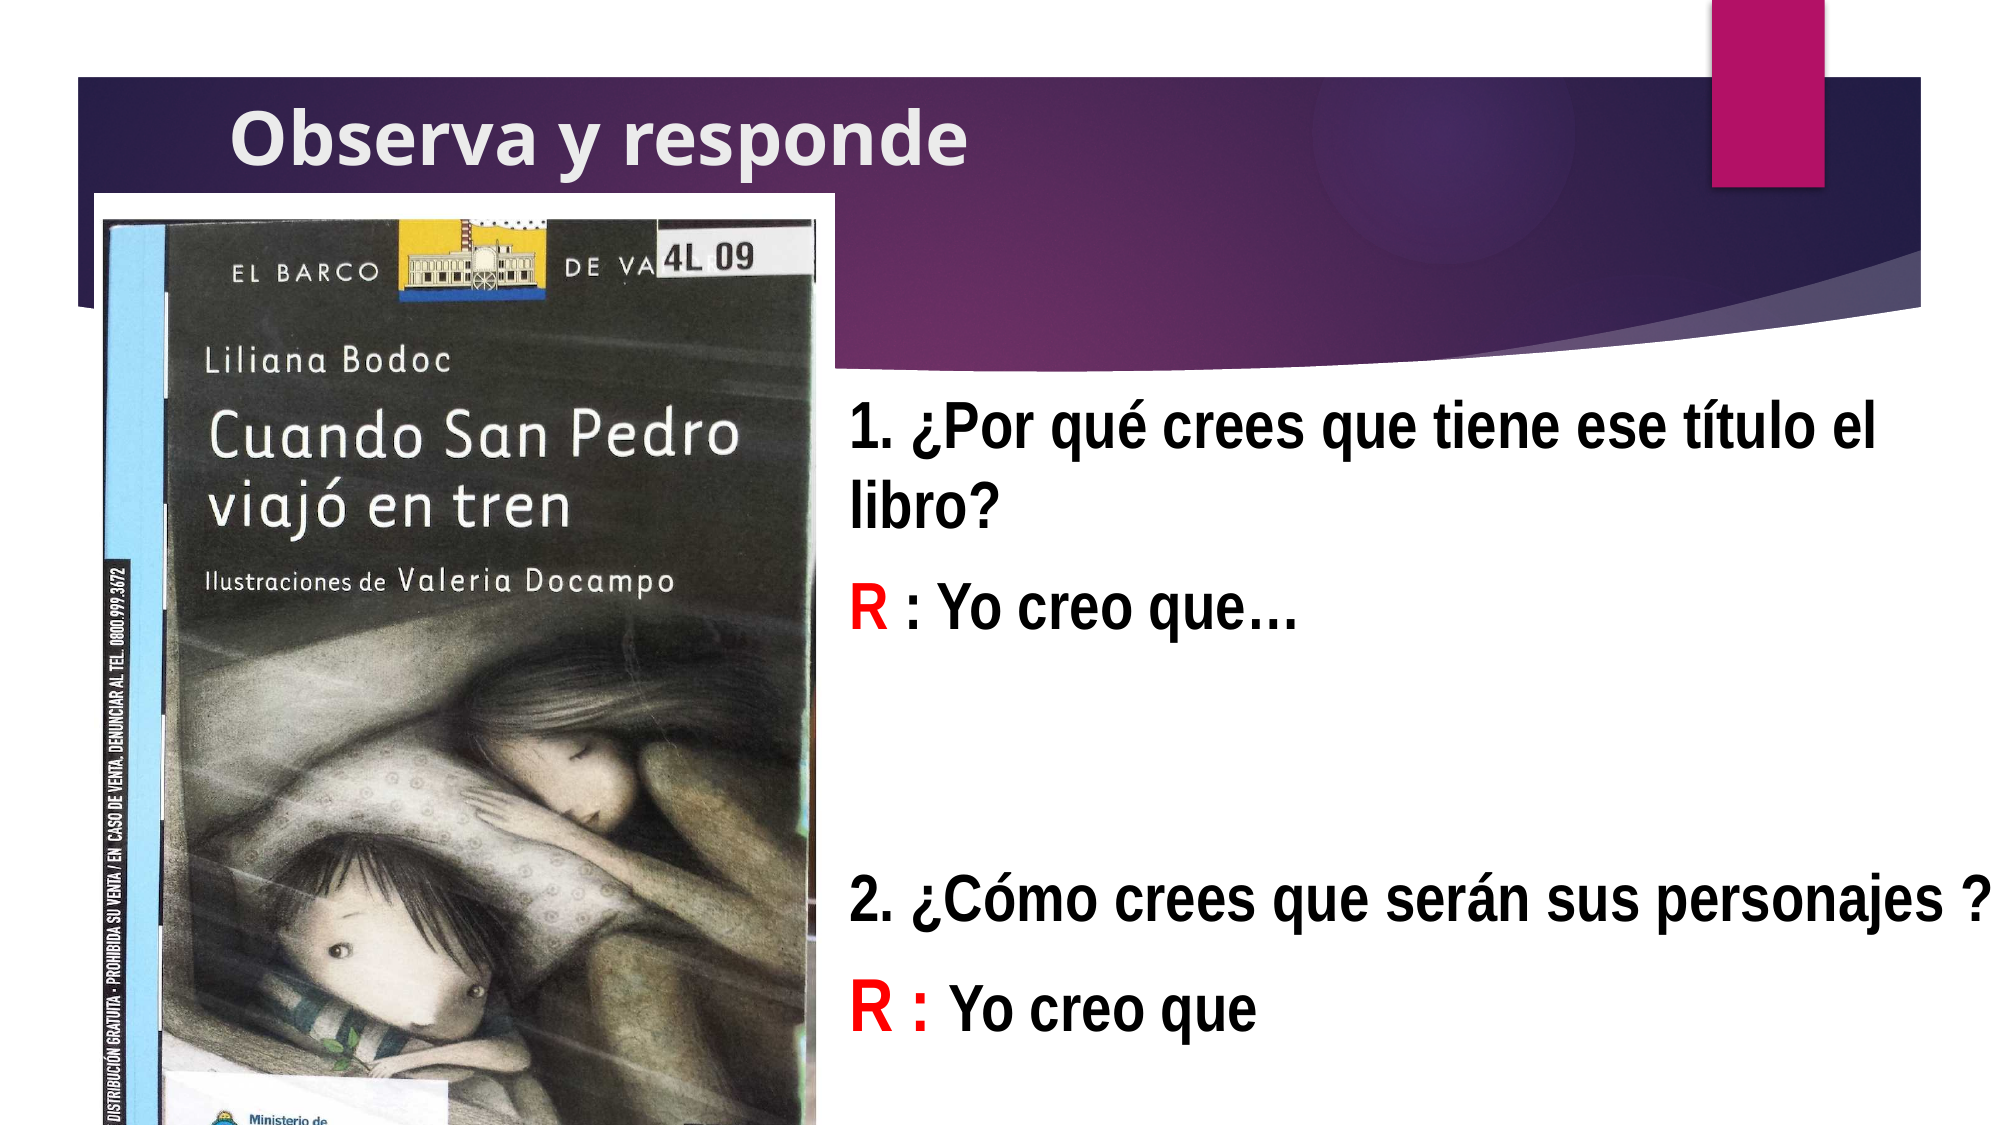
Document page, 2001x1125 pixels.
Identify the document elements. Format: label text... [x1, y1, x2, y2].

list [94, 193, 835, 1125]
list 1. ¿Por qué crees que tiene ese título el libro? R : Yo creo que… 2. ¿Cómo crees que serán sus personajes ? R : Yo creo que [839, 374, 2000, 1125]
title Observa y responde [213, 77, 1652, 194]
